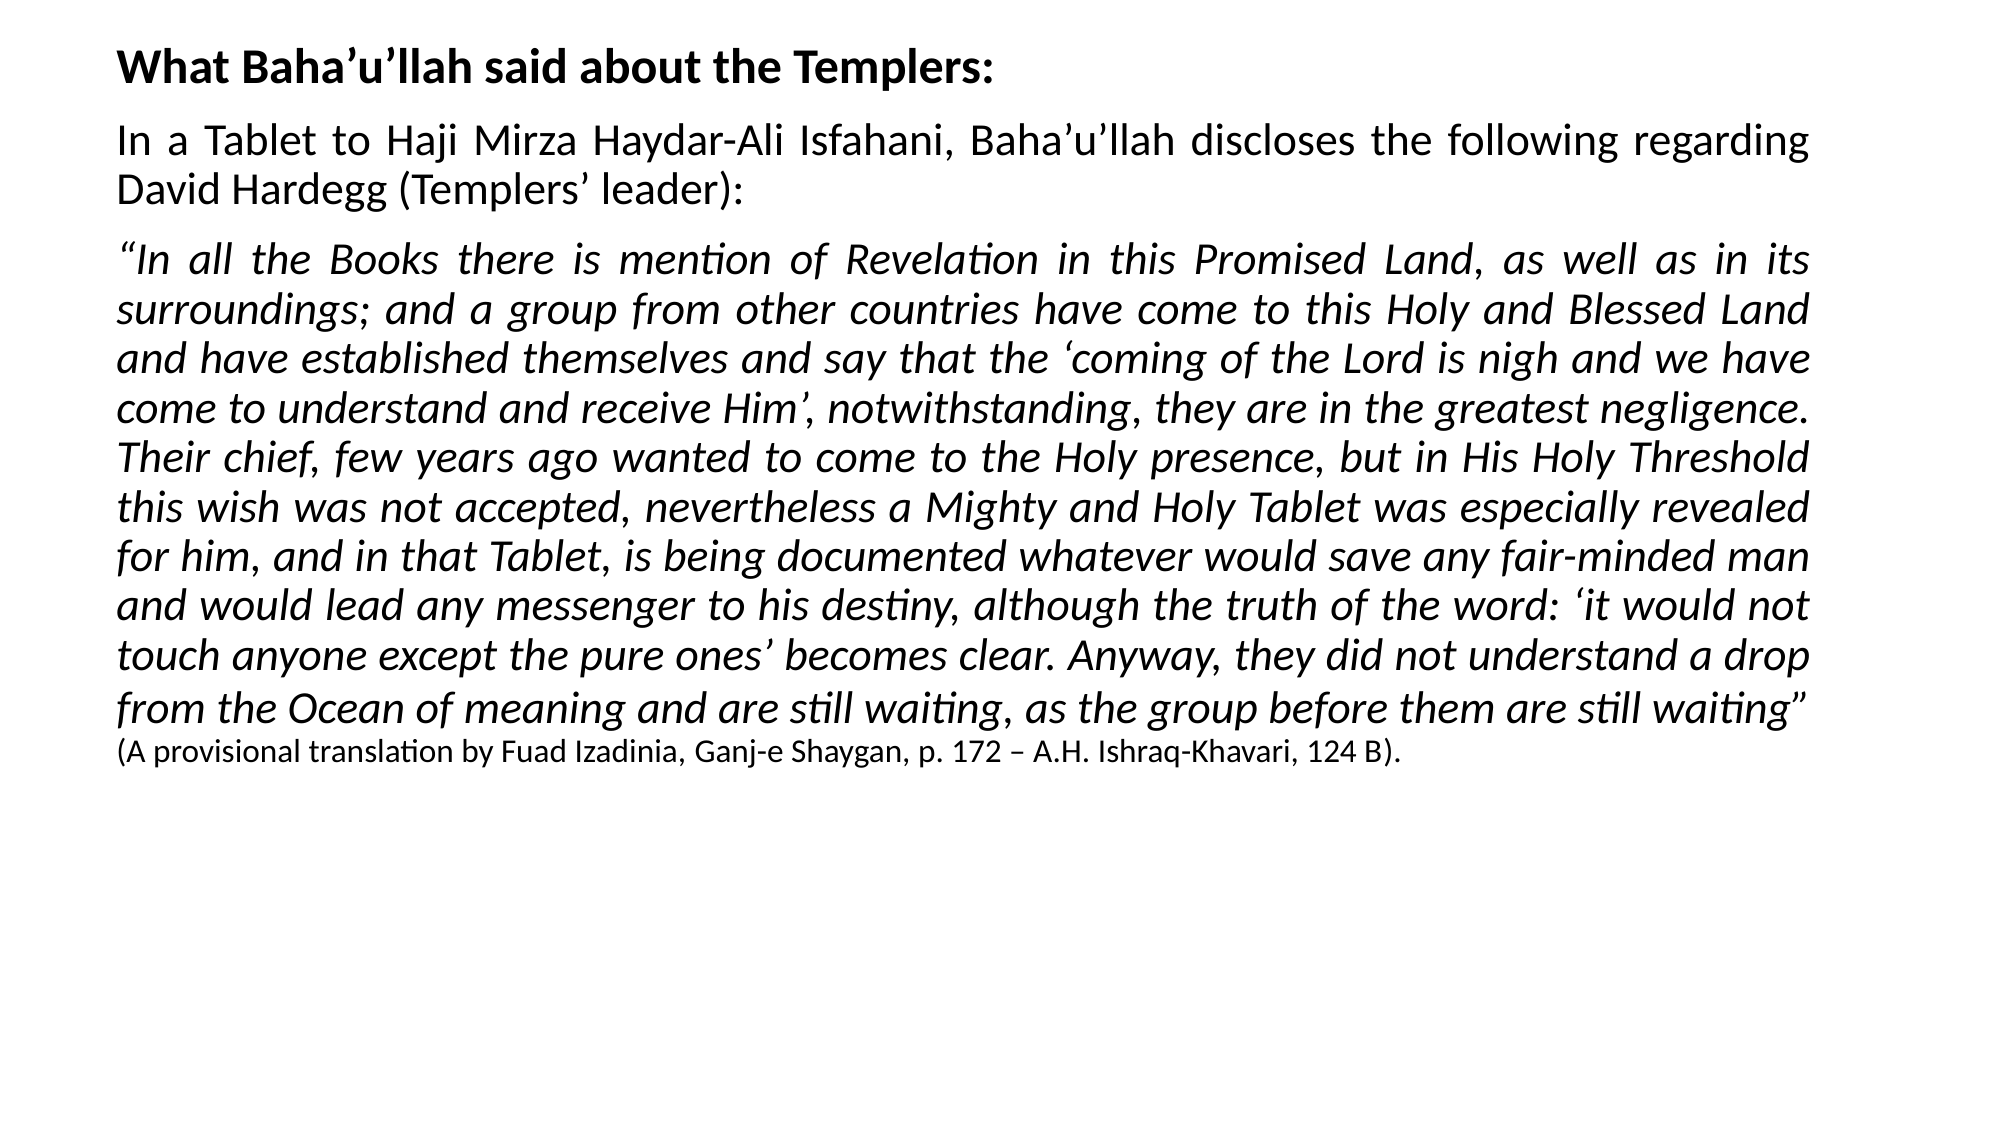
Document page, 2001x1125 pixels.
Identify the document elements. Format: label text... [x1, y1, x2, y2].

list What Baha’u’llah said about the Templers: In a Tablet to Haji Mirza Haydar-Ali Isfahani, Baha’u’llah discloses the following regarding David Hardegg (Templers’ leader): “In all the Books there is mention of Revelation in this Promised Land, as well as in its surroundings; and a group from other countries have come to this Holy and Blessed Land and have established themselves and say that the ‘coming of the Lord is nigh and we have come to understand and receive Him’, notwithstanding, they are in the greatest negligence. Their chief, few years ago wanted to come to the Holy presence, but in His Holy Threshold this wish was not accepted, nevertheless a Mighty and Holy Tablet was especially revealed for him, and in that Tablet, is being documented whatever would save any fair-minded man and would lead any messenger to his destiny, although the truth of the word: ‘it would not touch anyone except the pure ones’ becomes clear. Anyway, they did not understand a drop from the Ocean of meaning and are still waiting, as the group before them are still waiting” (A provisional translation by Fuad Izadinia, Ganj-e Shaygan, p. 172 – A.H. Ishraq-Khavari, 124 B). [101, 33, 1827, 1110]
